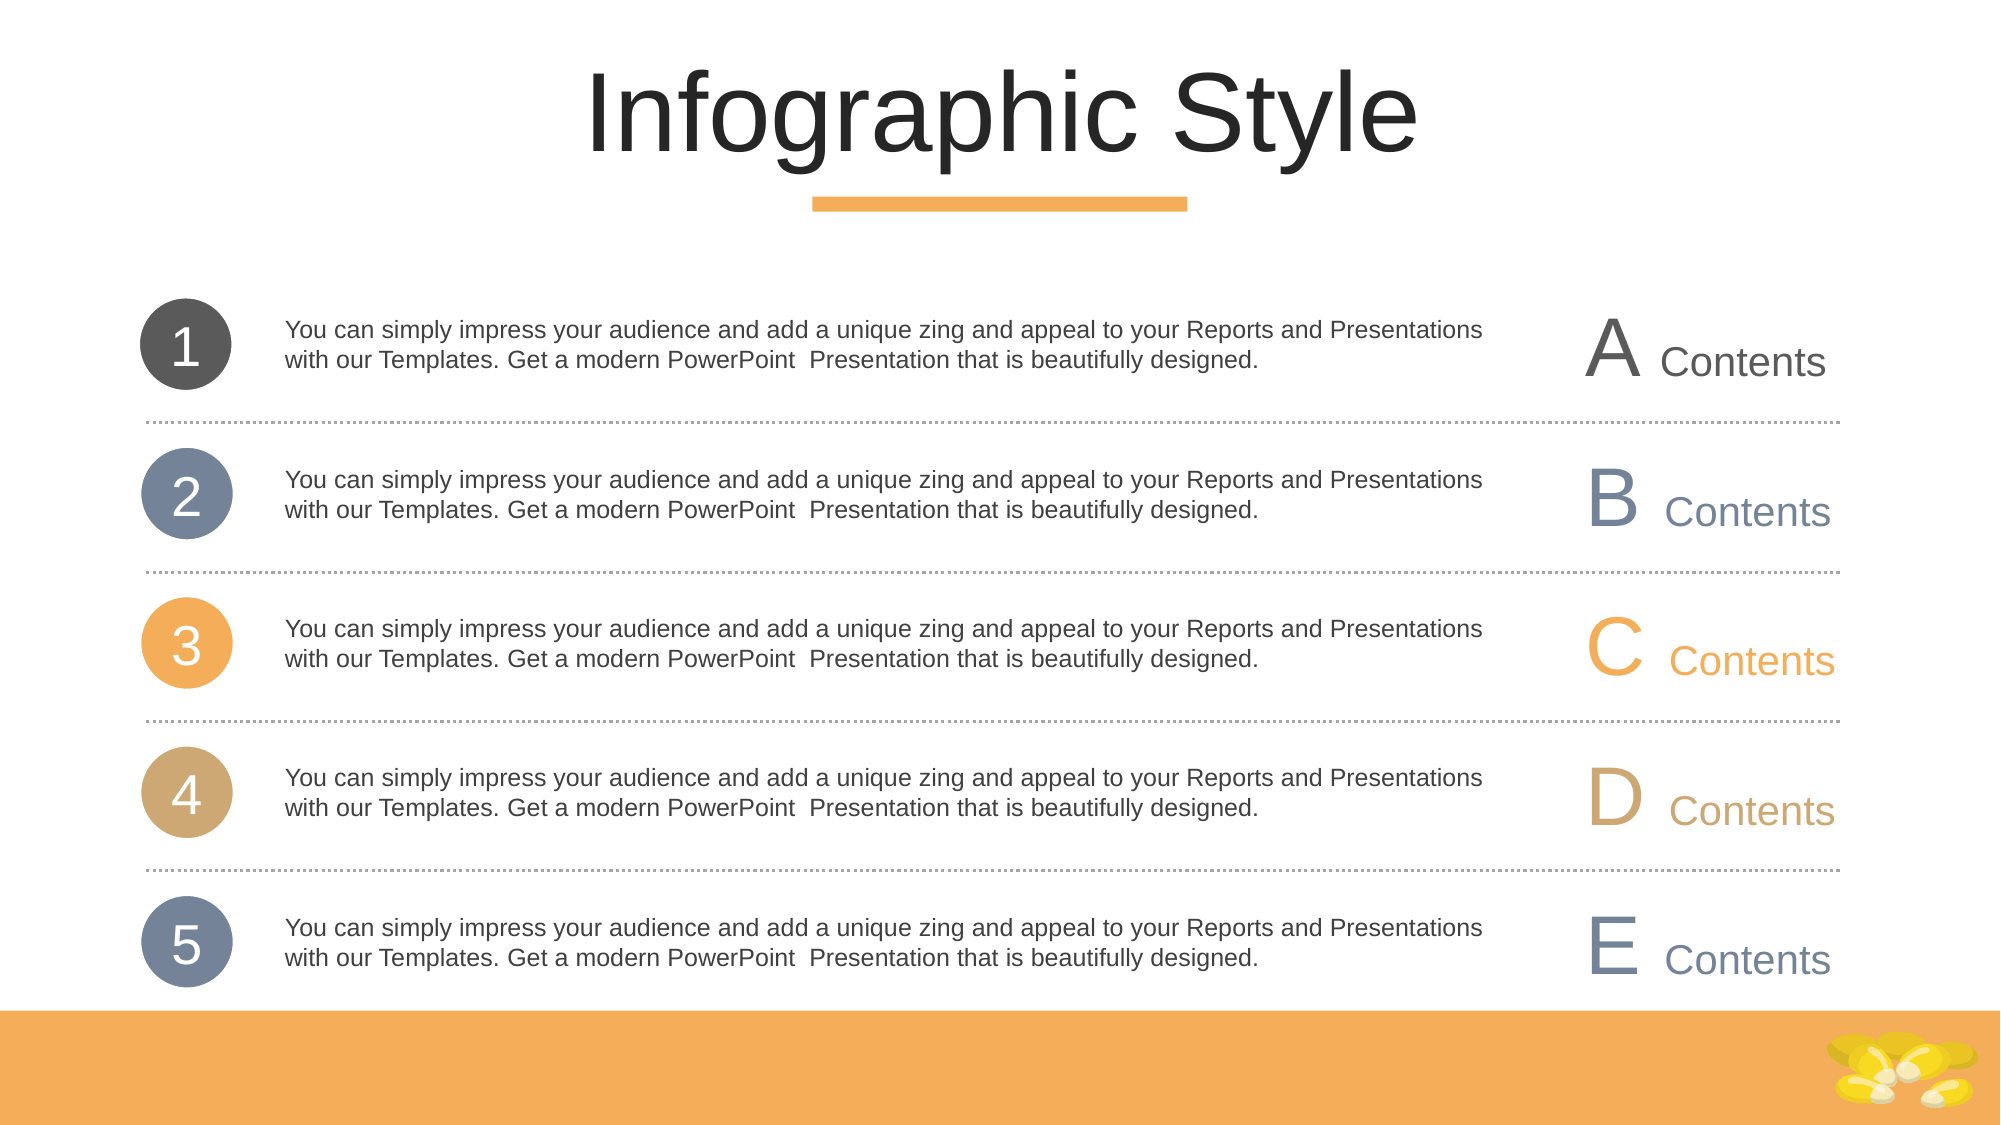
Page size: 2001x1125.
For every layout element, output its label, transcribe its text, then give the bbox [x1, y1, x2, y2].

text_box You can simply impress your audience and add a unique zing and appeal to your Reports and Presentations with our Templates. Get a modern PowerPoint Presentation that is beautifully designed. [269, 605, 1501, 680]
text_box A Contents [1570, 286, 1857, 401]
text_box 2 [138, 445, 236, 542]
list Infographic Style [53, 55, 1952, 175]
text_box B Contents [1570, 435, 1857, 551]
text_box You can simply impress your audience and add a unique zing and appeal to your Reports and Presentations with our Templates. Get a modern PowerPoint Presentation that is beautifully designed. [269, 306, 1501, 381]
text_box 1 [137, 296, 234, 393]
text_box You can simply impress your audience and add a unique zing and appeal to your Reports and Presentations with our Templates. Get a modern PowerPoint Presentation that is beautifully designed. [269, 903, 1501, 979]
text_box D Contents [1570, 734, 1857, 850]
text_box 5 [138, 893, 236, 990]
text_box C Contents [1570, 585, 1857, 700]
text_box 3 [138, 594, 236, 692]
text_box 4 [138, 744, 236, 841]
text_box You can simply impress your audience and add a unique zing and appeal to your Reports and Presentations with our Templates. Get a modern PowerPoint Presentation that is beautifully designed. [269, 455, 1501, 531]
text_box E Contents [1570, 883, 1857, 999]
text_box You can simply impress your audience and add a unique zing and appeal to your Reports and Presentations with our Templates. Get a modern PowerPoint Presentation that is beautifully designed. [269, 754, 1501, 830]
